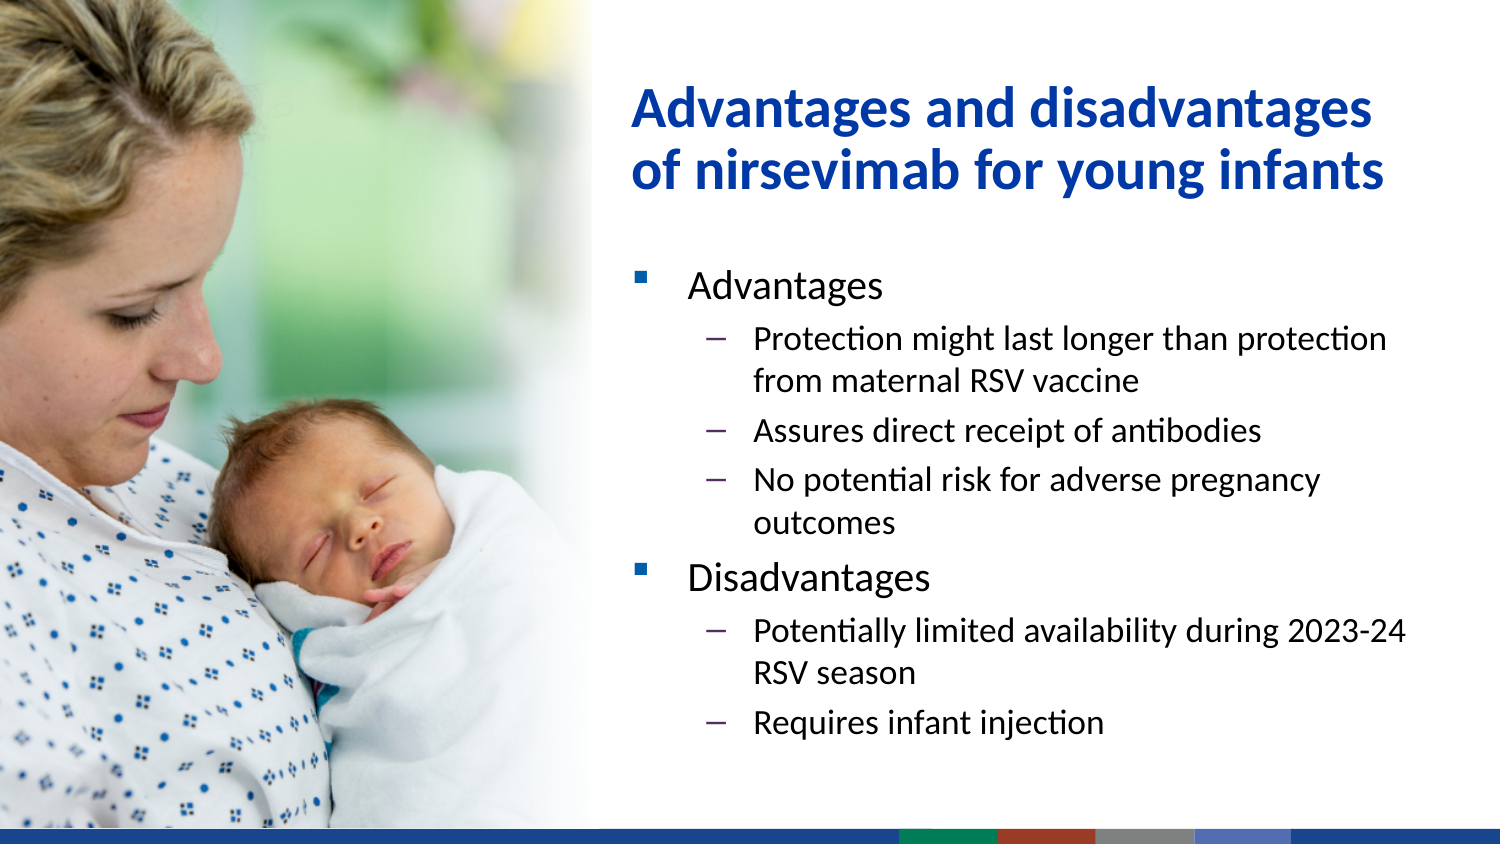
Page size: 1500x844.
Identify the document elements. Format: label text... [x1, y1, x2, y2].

text_box Advantages Protection might last longer than protection from maternal RSV vaccine Assures direct receipt of antibodies No potential risk for adverse pregnancy outcomes Disadvantages Potentially limited availability during 2023-24 RSV season Requires infant injection [616, 249, 1431, 739]
text_box [594, 0, 601, 831]
picture [0, 0, 592, 828]
title Advantages and disadvantages of nirsevimab for young infants [616, 68, 1425, 209]
